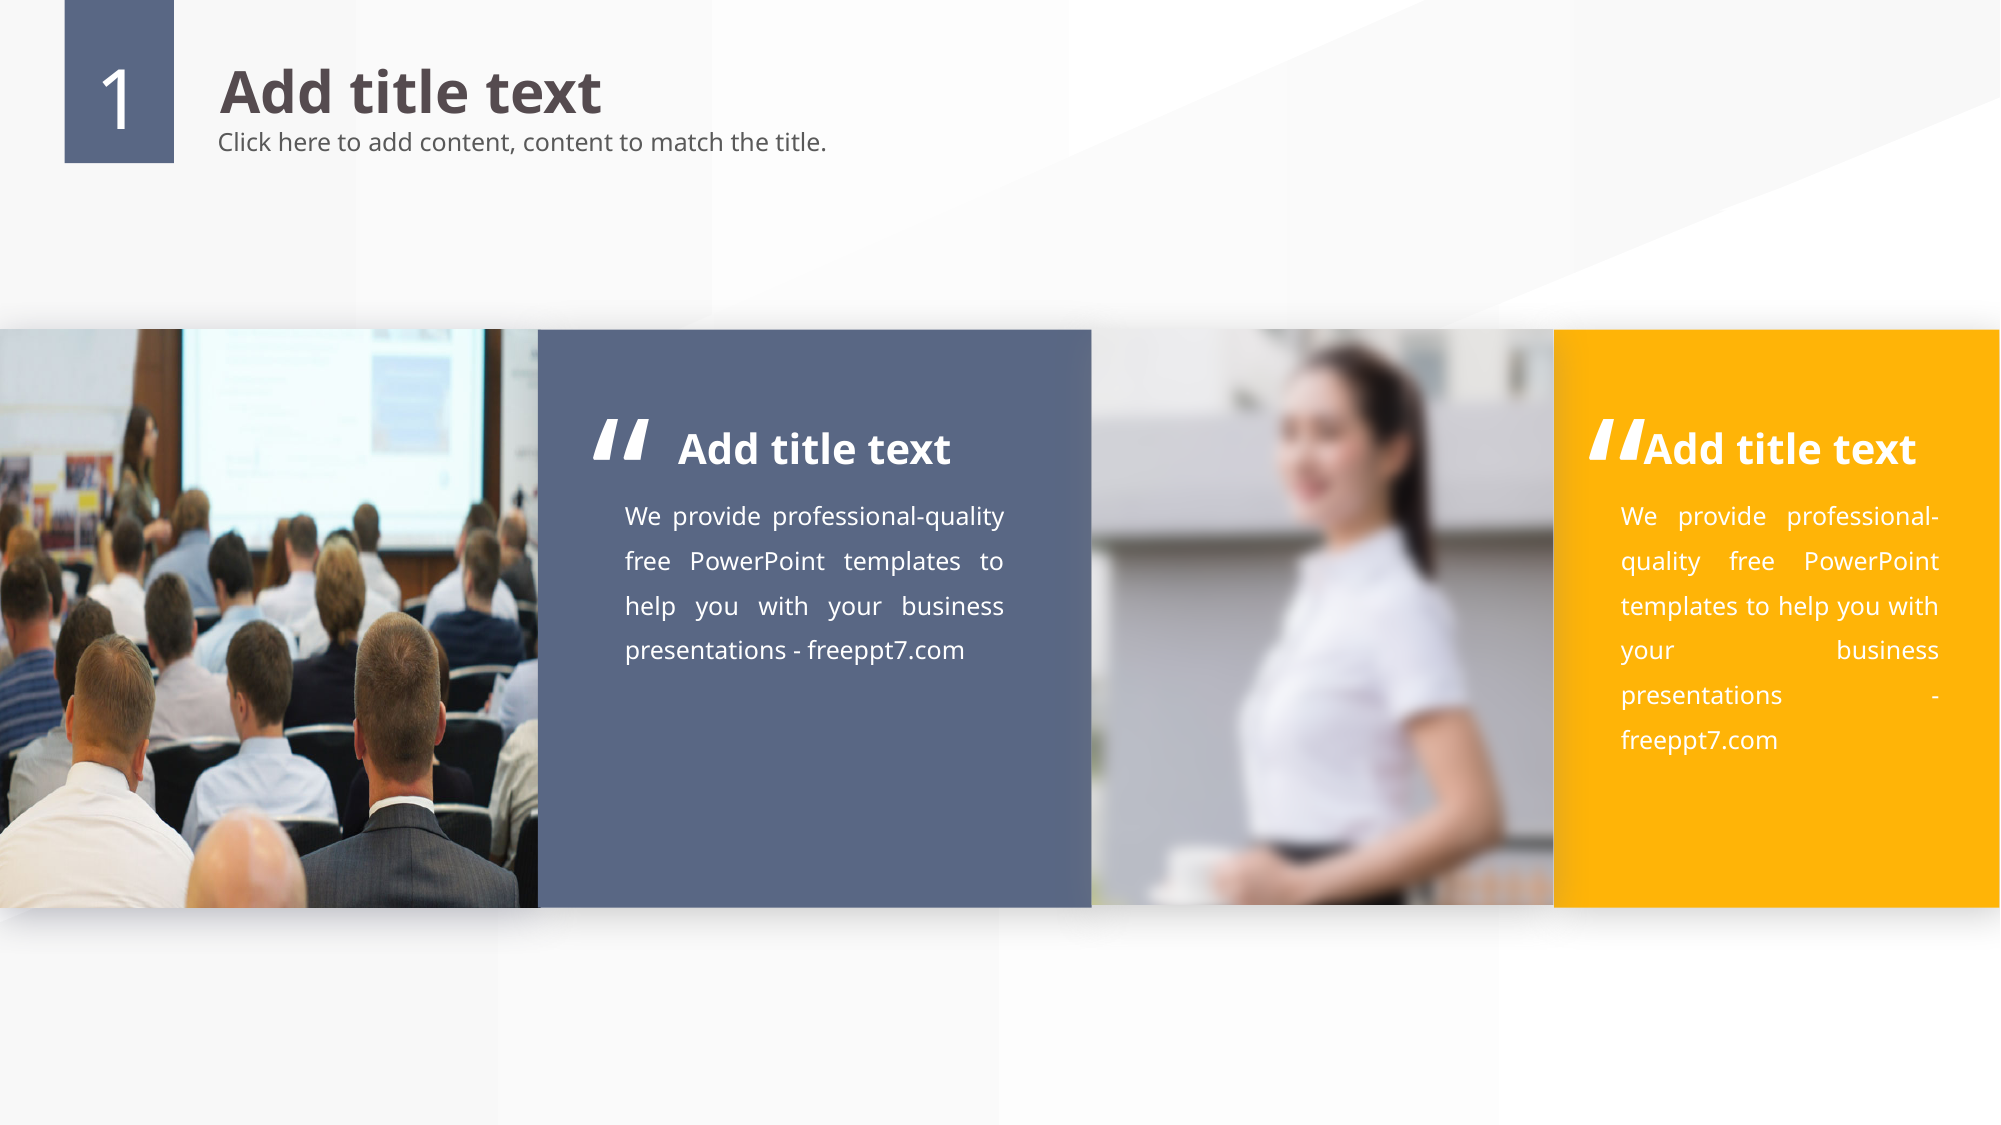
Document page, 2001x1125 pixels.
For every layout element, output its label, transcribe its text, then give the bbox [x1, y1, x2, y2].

text_box Add title text We provide professional-quality free PowerPoint templates to help you with your business presentations - freeppt7.com [1606, 390, 1955, 762]
text_box [1091, 329, 1554, 905]
text_box “ [576, 364, 667, 580]
text_box [1558, 329, 2000, 909]
text_box [0, 329, 537, 909]
text_box Add title text We provide professional-quality free PowerPoint templates to help you with your business presentations - freeppt7.com [610, 390, 1020, 673]
text_box “ [1572, 364, 1663, 580]
text_box [537, 329, 1086, 908]
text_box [64, 0, 915, 164]
